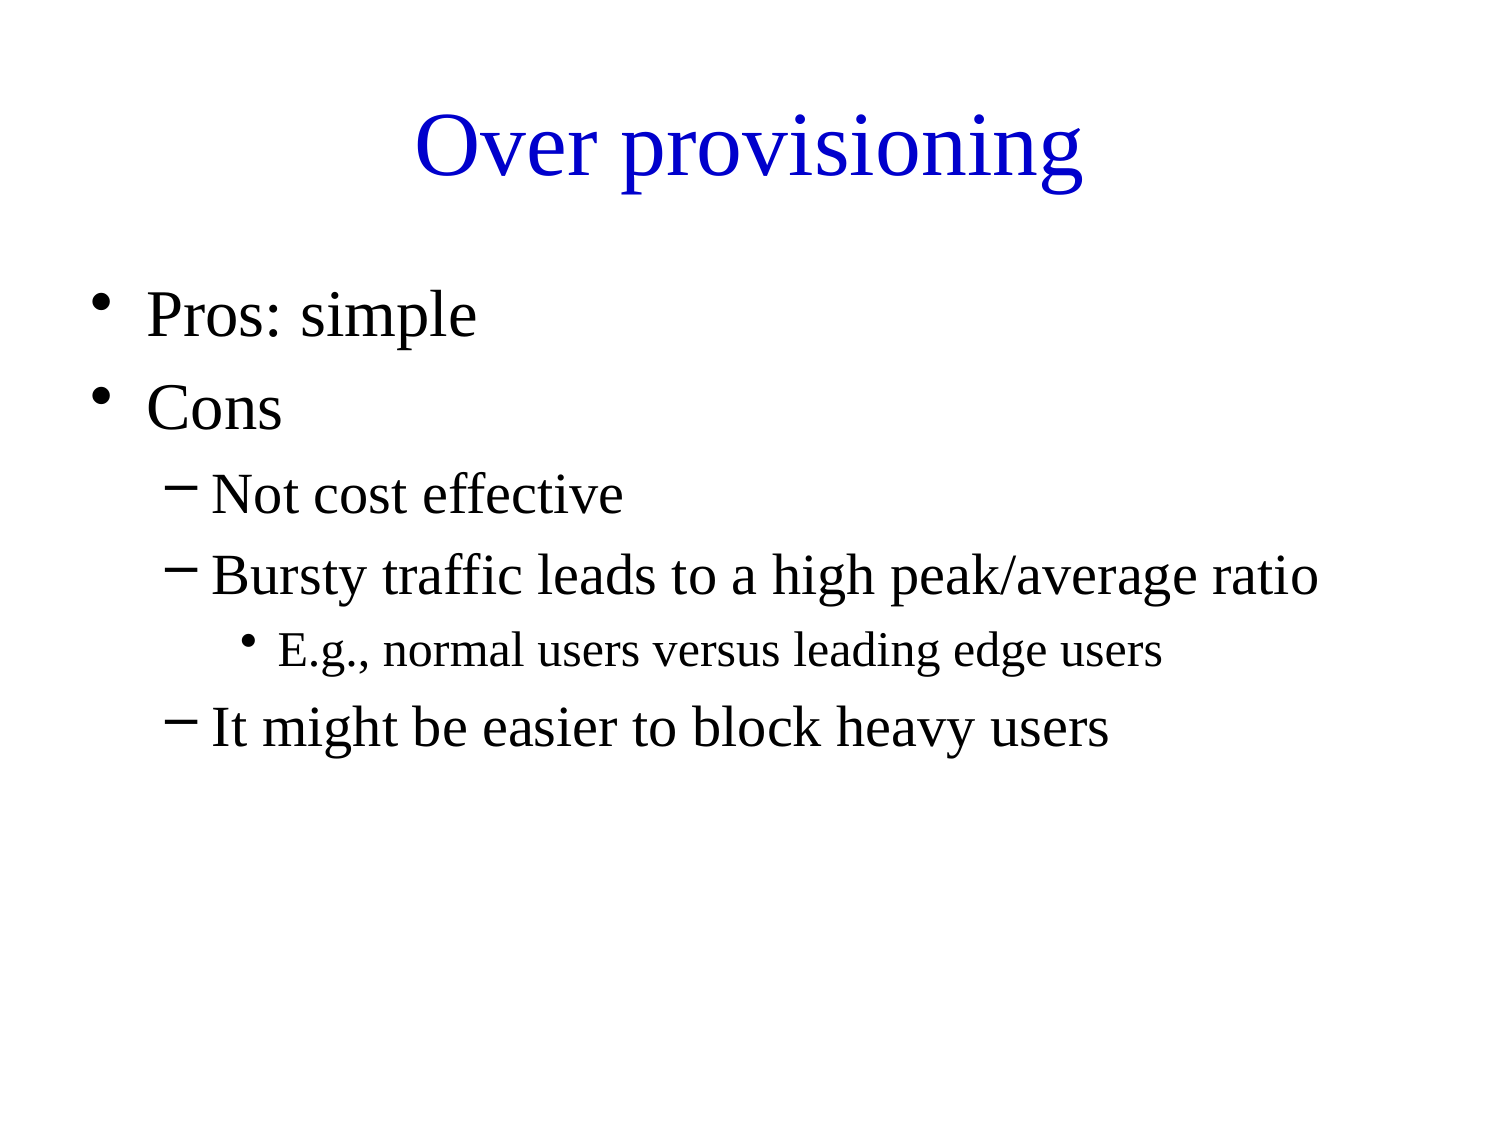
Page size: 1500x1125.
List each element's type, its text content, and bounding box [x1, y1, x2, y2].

title Over provisioning [74, 44, 1426, 233]
list Pros: simple Cons Not cost effective Bursty traffic leads to a high peak/average ratio E.g., normal users versus leading edge users It might be easier to block heavy users [74, 262, 1426, 1006]
